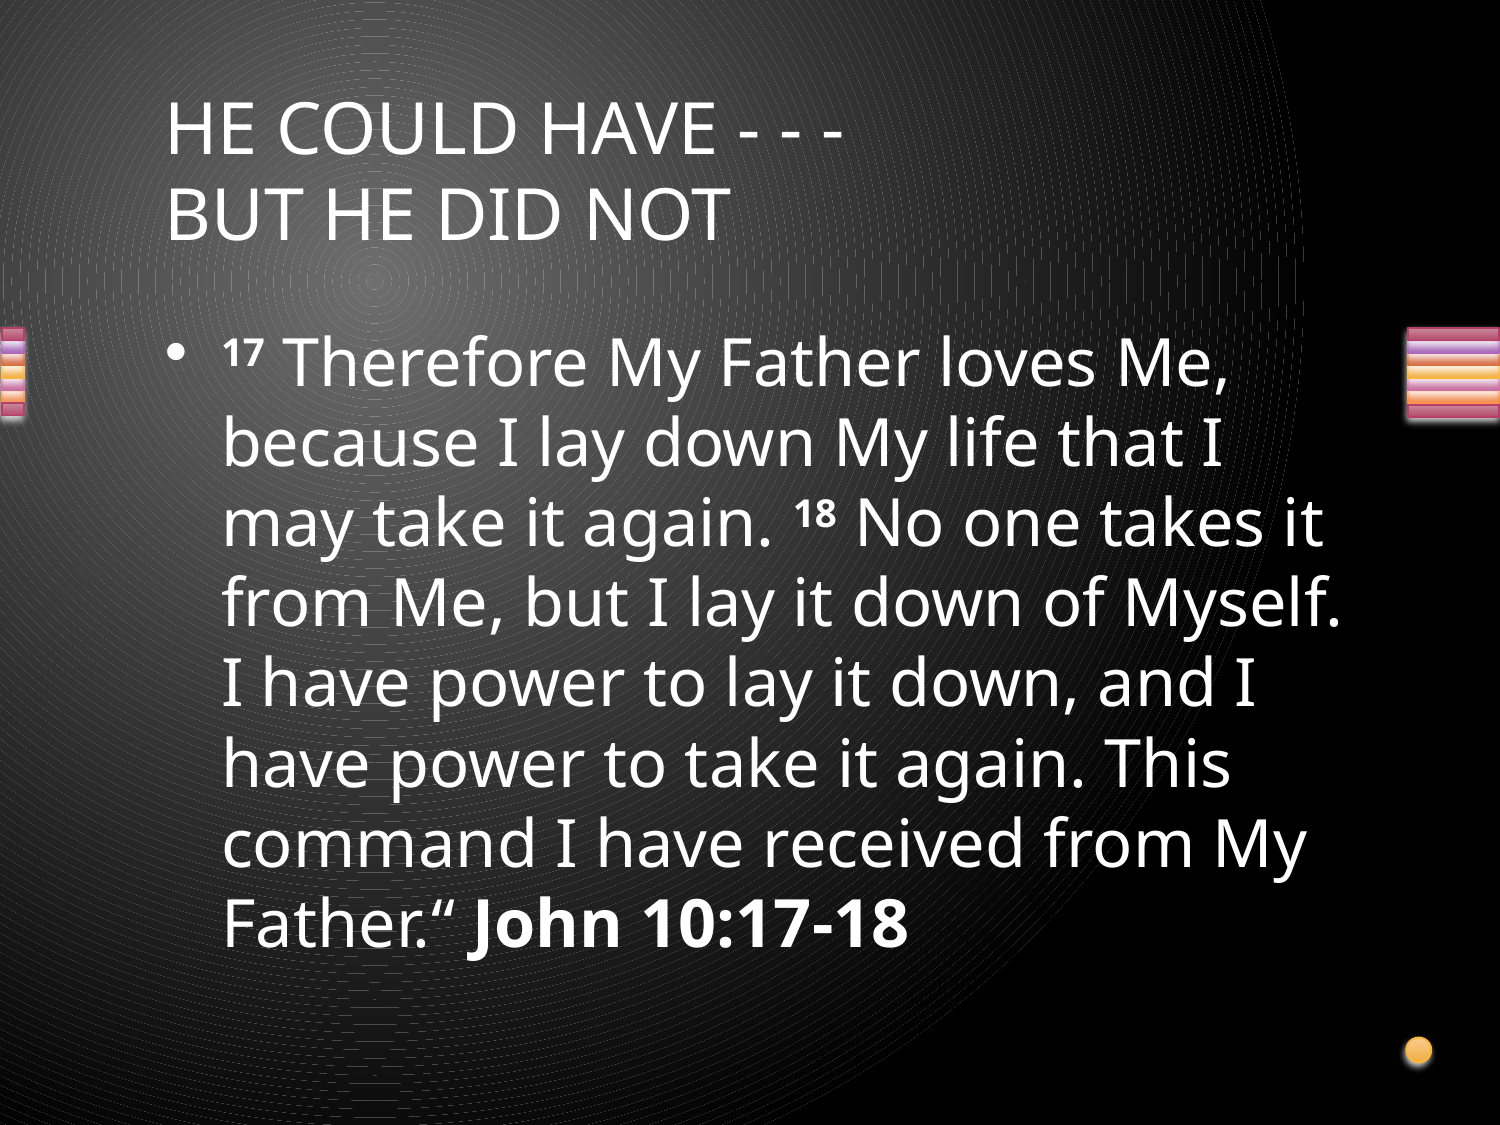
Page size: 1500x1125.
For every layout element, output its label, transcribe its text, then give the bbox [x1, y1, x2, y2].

title HE COULD HAVE - - - BUT HE DID NOT [150, 75, 1413, 263]
list 17 Therefore My Father loves Me, because I lay down My life that I may take it again. 18 No one takes it from Me, but I lay it down of Myself. I have power to lay it down, and I have power to take it again. This command I have received from My Father.“ John 10:17-18 [150, 312, 1375, 1005]
